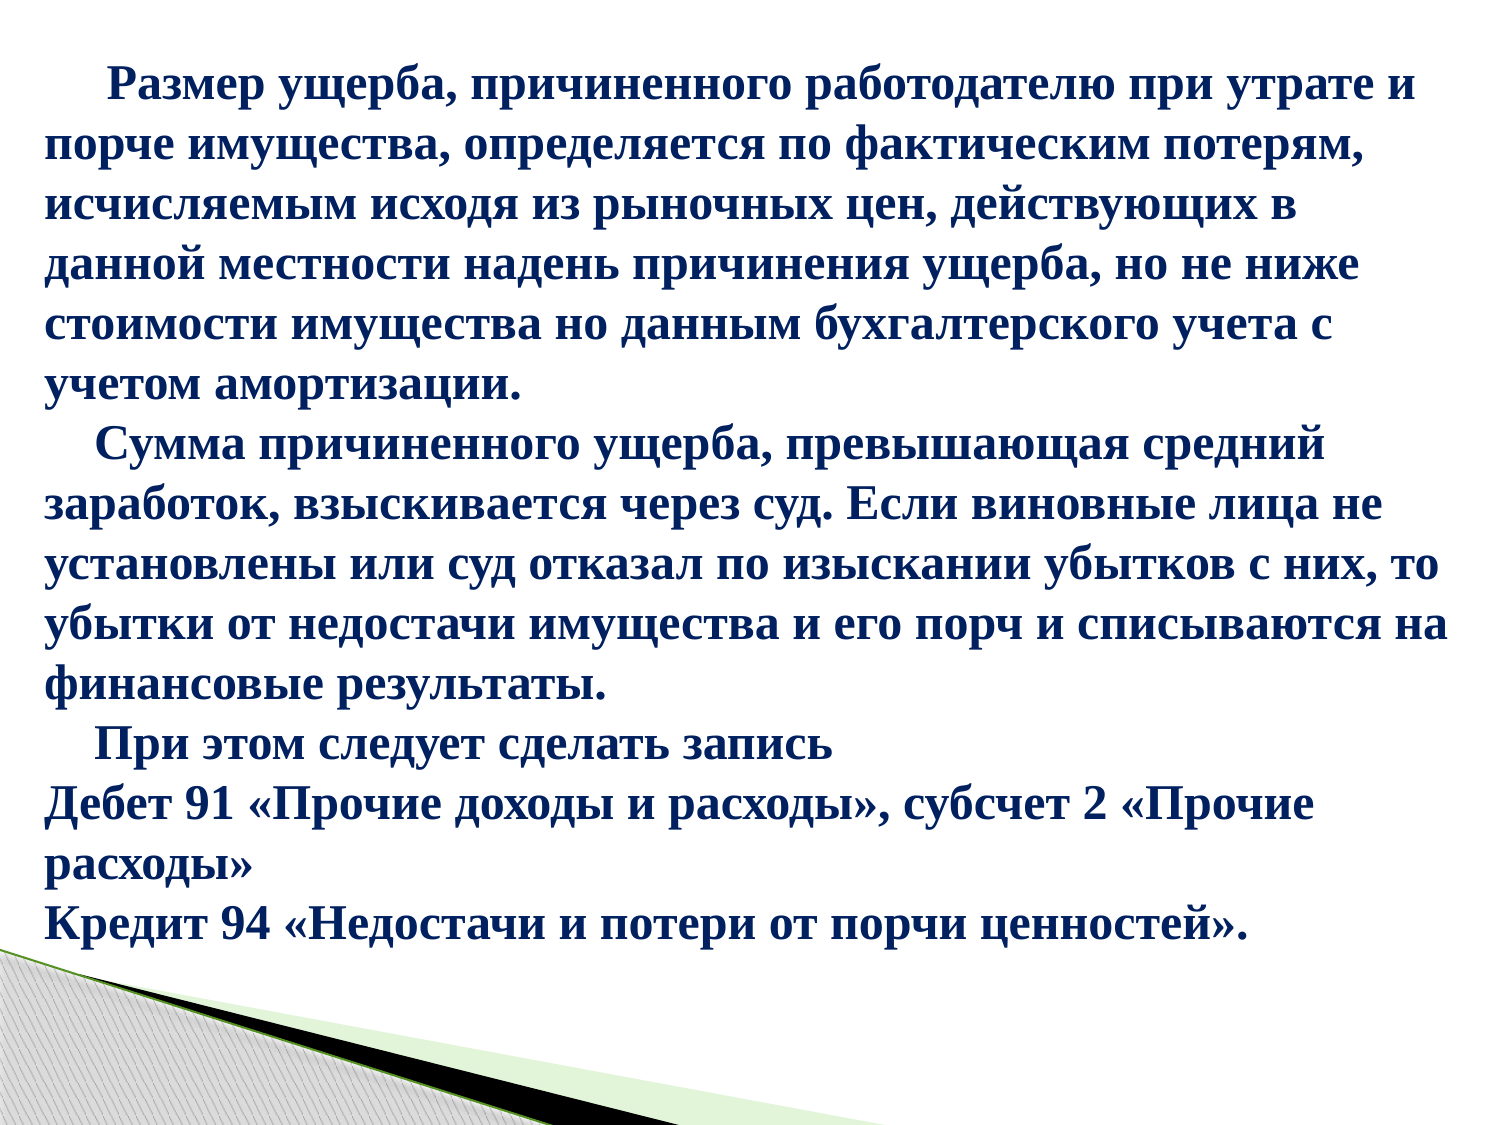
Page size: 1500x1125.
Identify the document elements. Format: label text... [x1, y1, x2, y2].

text_box Размер ущерба, причиненного работодателю при утрате и порче имущества, определяется по фактическим потерям, исчисляемым исходя из рыночных цен, действующих в данной местности надень причинения ущерба, но не ниже стоимости имущества но данным бухгалтерского учета с учетом амортизации. Сумма причиненного ущерба, превышающая средний заработок, взыскивается через суд. Если виновные лица не установлены или суд отказал по изыскании убытков с них, то убытки от недостачи имущества и его порч и списываются на финансовые результаты. При этом следует сделать запись Дебет 91 «Прочие доходы и расходы», субсчет 2 «Прочие расходы» Кредит 94 «Недостачи и потери от порчи ценностей». [29, 42, 1471, 958]
